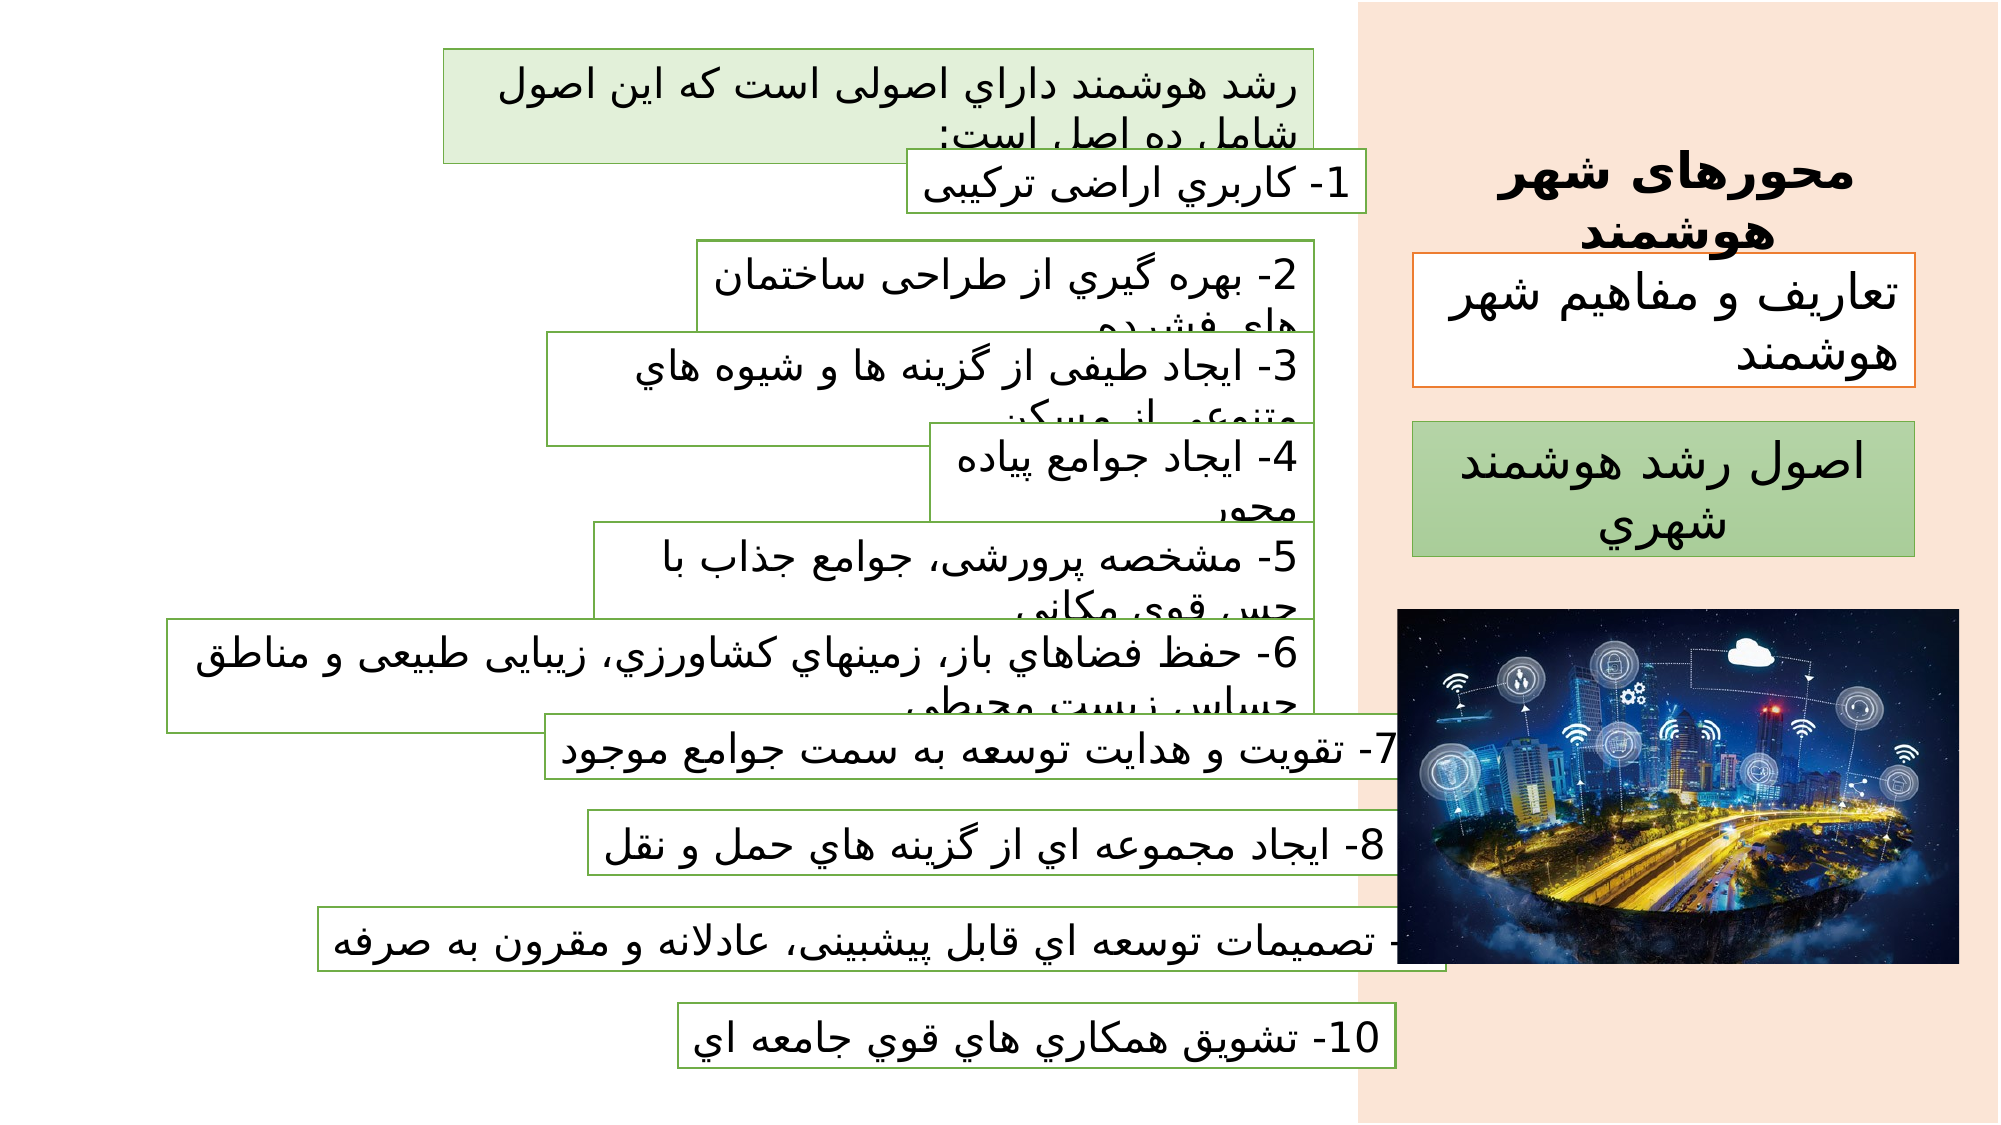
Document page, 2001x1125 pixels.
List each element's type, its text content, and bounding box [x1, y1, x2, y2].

text_box 4- ایجاد جوامع پیاده محور [929, 422, 1315, 521]
text_box محورهای شهر هوشمند [1441, 130, 1915, 266]
text_box 7- تقویت و هدایت توسعه به سمت جوامع موجود [544, 713, 1397, 780]
picture [1397, 609, 1960, 964]
text_box رشد هوشمند داراي اصولی است که این اصول شامل ده اصل است: [443, 48, 1314, 164]
text_box 6- حفظ فضاهاي باز، زمینهاي کشاورزي، زیبایی طبیعی و مناطق حساس زیست محیطی [166, 618, 1315, 734]
text_box 8- ایجاد مجموعه اي از گزینه هاي حمل و نقل [587, 809, 1397, 876]
text_box 2- بهره گیري از طراحی ساختمان هاي فشرده [696, 239, 1315, 331]
text_box 9- تصمیمات توسعه اي قابل پیشبینی، عادلانه و مقرون به صرفه [317, 906, 1447, 972]
text_box 3- ایجاد طیفی از گزینه ها و شیوه هاي متنوعی از مسکن [546, 331, 1315, 447]
text_box 5- مشخصه پرورشی، جوامع جذاب با حس قوي مکانی [593, 521, 1315, 618]
text_box تعاریف و مفاهیم شهر هوشمند [1412, 252, 1916, 388]
text_box 10- تشویق همکاري هاي قوي جامعه اي [677, 1002, 1397, 1069]
text_box اصول رشد هوشمند شهري [1412, 421, 1915, 557]
text_box 1- کاربري اراضی ترکیبی [906, 148, 1367, 214]
text_box [1355, 0, 2000, 1125]
